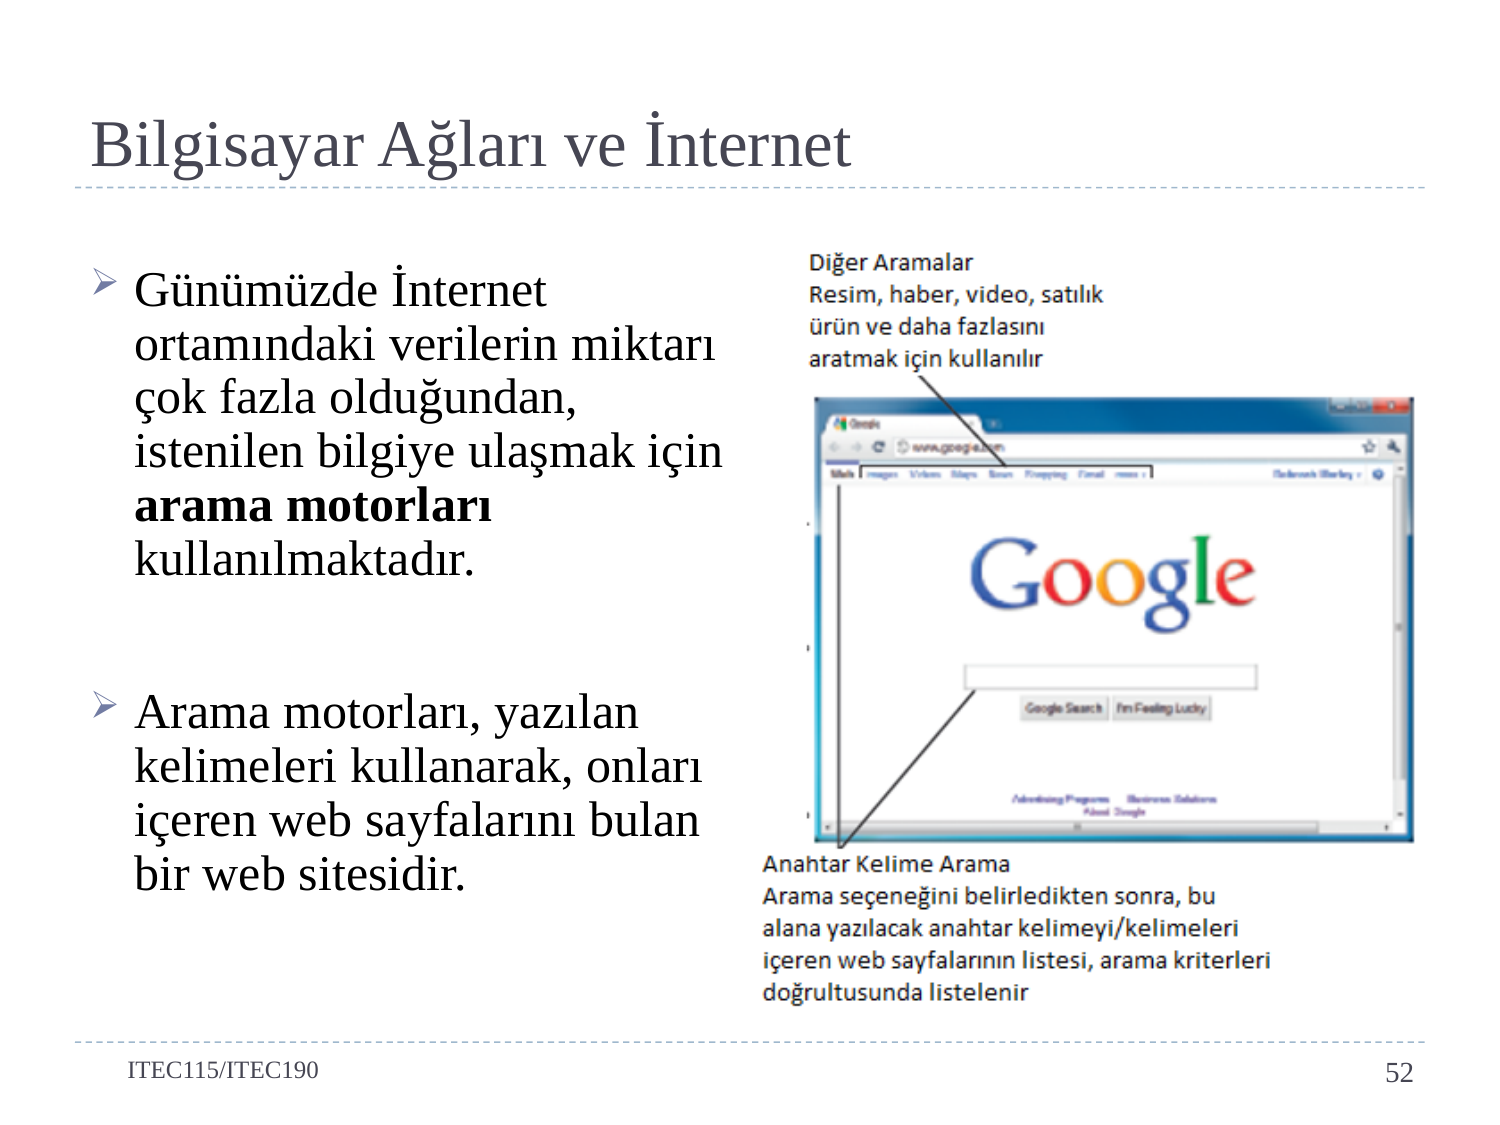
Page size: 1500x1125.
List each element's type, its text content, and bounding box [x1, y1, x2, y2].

footer ITEC115/ITEC190 [112, 1045, 1352, 1106]
picture [761, 219, 1427, 1008]
slide_number 52 [1352, 1045, 1430, 1106]
title Bilgisayar Ağları ve İnternet [75, 24, 1425, 188]
list Günümüzde İnternet ortamındaki verilerin miktarı çok fazla olduğundan, istenilen bilgiye ulaşmak için arama motorları kullanılmaktadır. Arama motorları, yazılan kelimeleri kullanarak, onları içeren web sayfalarını bulan bir web sitesidir. [75, 255, 750, 999]
